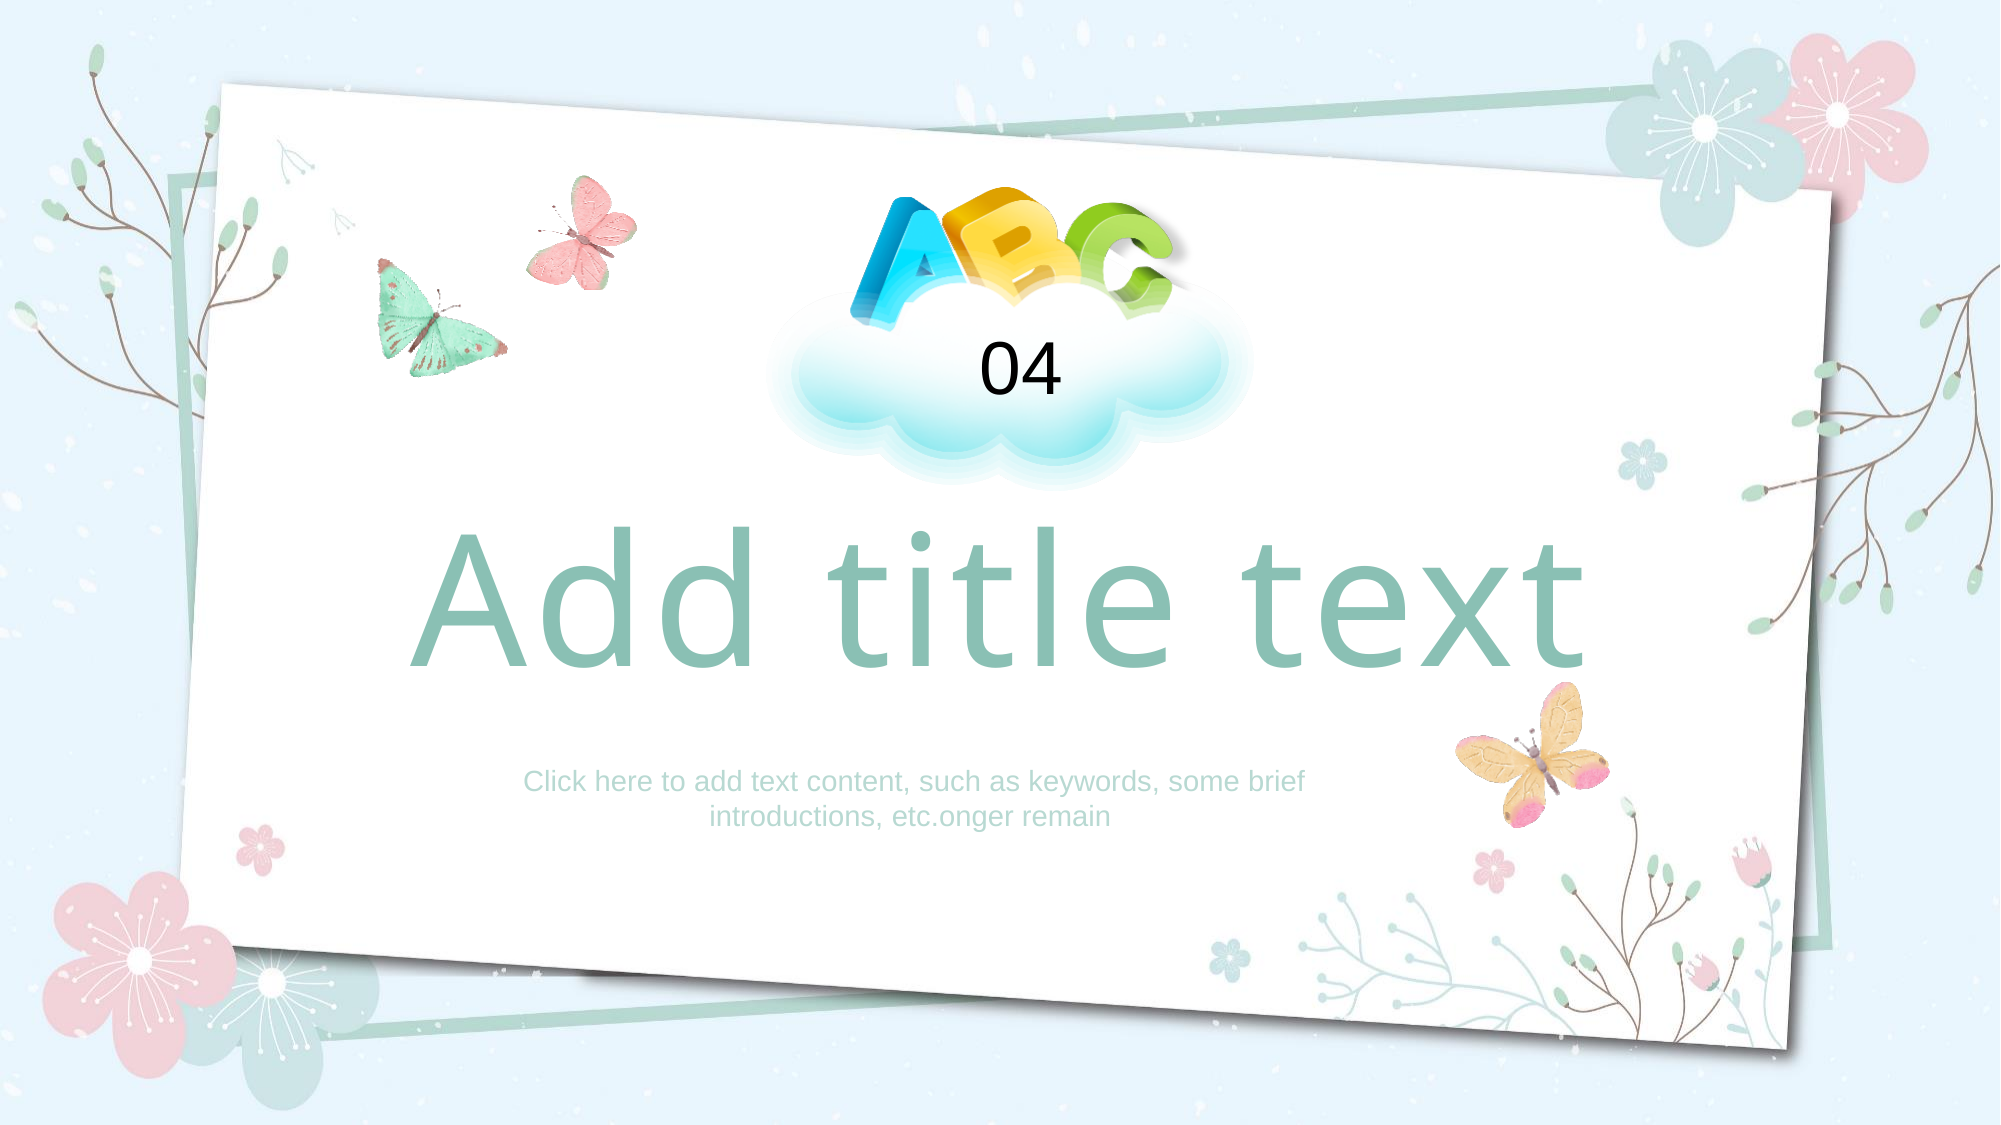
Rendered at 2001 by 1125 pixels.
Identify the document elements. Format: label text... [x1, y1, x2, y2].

text_box Click here to add text content, such as keywords, some brief introductions, etc.onger remain [426, 755, 1404, 876]
text_box Add title text [251, 421, 1749, 711]
picture [0, 0, 2000, 1125]
